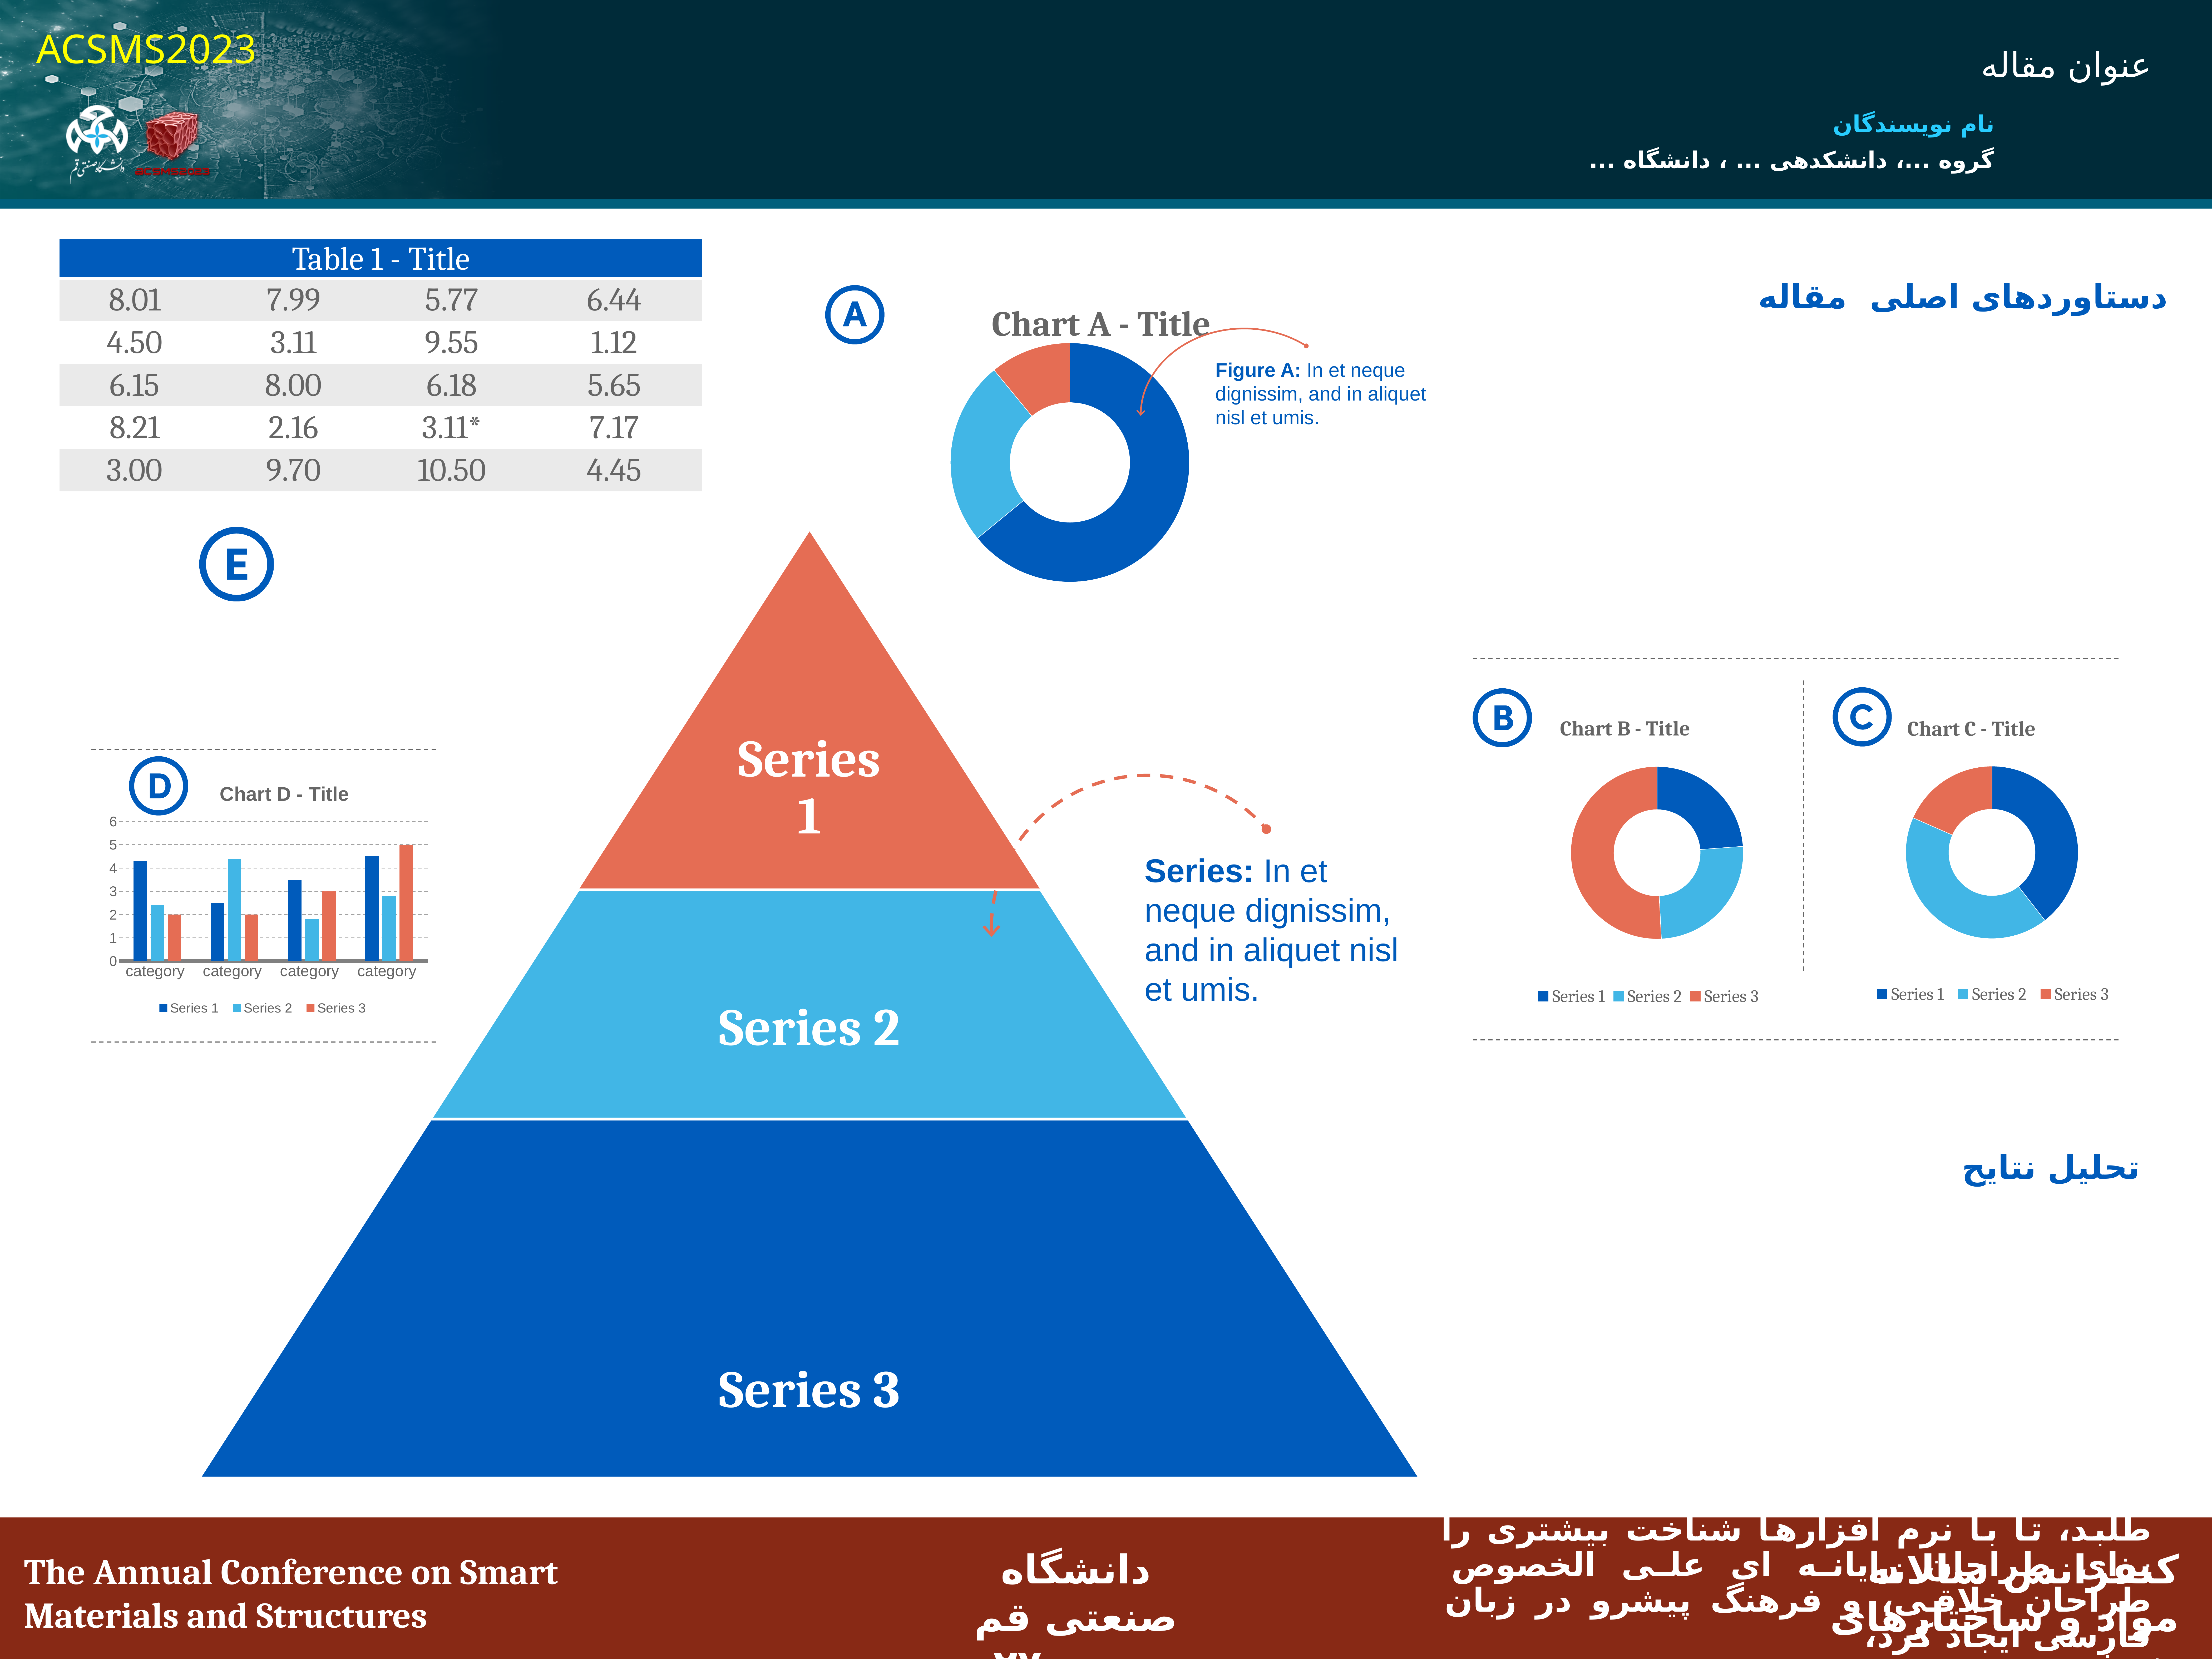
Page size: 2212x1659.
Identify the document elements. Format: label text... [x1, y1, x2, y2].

text_box Figure A: In et neque dignissim, and in aliquet nisl et umis. [1329, 355, 1433, 430]
chart [94, 777, 440, 1021]
table_cell 7.99 [210, 280, 377, 321]
list تحلیل نتایح لورم ایپسوم متن ساختگی با تولید سادگی نامفهوم از صنعت چاپ، و با استفاده از طراحان گرافیک است، چاپگرها و متون بلکه روزنامه و مجله در ستون و سطرآنچنان که لازم است، و برای شرایط فعلی تکنولوژی مورد نیاز، و کاربردهای متنوع با هدف بهبود ابزارهای کاربردی می باشد، کتابهای زیادی در شصت و سه درصد گذشته حال و آینده، شناخت فراوان جامعه و متخصصان را می طلبد، تا با نرم افزارها شناخت بیشتری را برای طراحان رایانه ای علی الخصوص طراحان خلاقی، و فرهنگ پیشرو در زبان فارسی ایجاد کرد، [1433, 1148, 2155, 1502]
table_cell 4.45 [526, 449, 702, 491]
chart [1495, 674, 1830, 1031]
table_cell 2.16 [210, 406, 377, 449]
table_cell 3.00 [60, 449, 210, 491]
table_cell 1.12 [526, 321, 702, 364]
table_cell 4.50 [60, 321, 210, 364]
chart [1830, 670, 2165, 1034]
picture [1473, 688, 1495, 747]
picture [66, 105, 128, 184]
table_cell 8.01 [60, 280, 210, 321]
table_cell 8.00 [210, 364, 377, 406]
table_cell 8.21 [60, 406, 210, 449]
table_cell 9.55 [377, 321, 526, 364]
table_cell 7.17 [526, 406, 702, 449]
chart [827, 275, 1329, 649]
table_cell 3.11* [377, 406, 526, 449]
picture [825, 285, 827, 344]
list دستاوردهای اصلی مقاله لورم ایپسوم متن ساختگی با تولید سادگی نامفهوم از صنعت چاپ، و با استفاده از طراحان گرافیک است، چاپگرها و متون بلکه روزنامه و مجله در ستون و سطرآنچنان که لازم است، و برای شرایط فعلی تکنولوژی مورد نیاز، و کاربردهای متنوع با هدف بهبود ابزارهای کاربردی می باشد، کتابهای زیادی در شصت و سه درصد گذشته حال و آینده، شناخت فراوان جامعه و متخصصان را می طلبد. [1436, 278, 2172, 557]
picture [133, 105, 212, 184]
table_cell 5.77 [377, 280, 526, 321]
table_cell 6.44 [526, 280, 702, 321]
table_cell 9.70 [210, 449, 377, 491]
table_header Table 1 - Title [60, 239, 702, 277]
table_cell 6.18 [377, 364, 526, 406]
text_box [199, 531, 1420, 1478]
table_cell 5.65 [526, 364, 702, 406]
list نام نویسندگان [564, 110, 1999, 141]
list گروه ...، دانشکده‏ی ... ، دانشگاه ... [564, 146, 1999, 177]
title عنوان مقاله [564, 45, 2155, 106]
table_cell 3.11 [210, 321, 377, 364]
table_cell 6.15 [60, 364, 210, 406]
table_cell 10.50 [377, 449, 526, 491]
picture [129, 756, 188, 777]
picture [199, 527, 274, 531]
